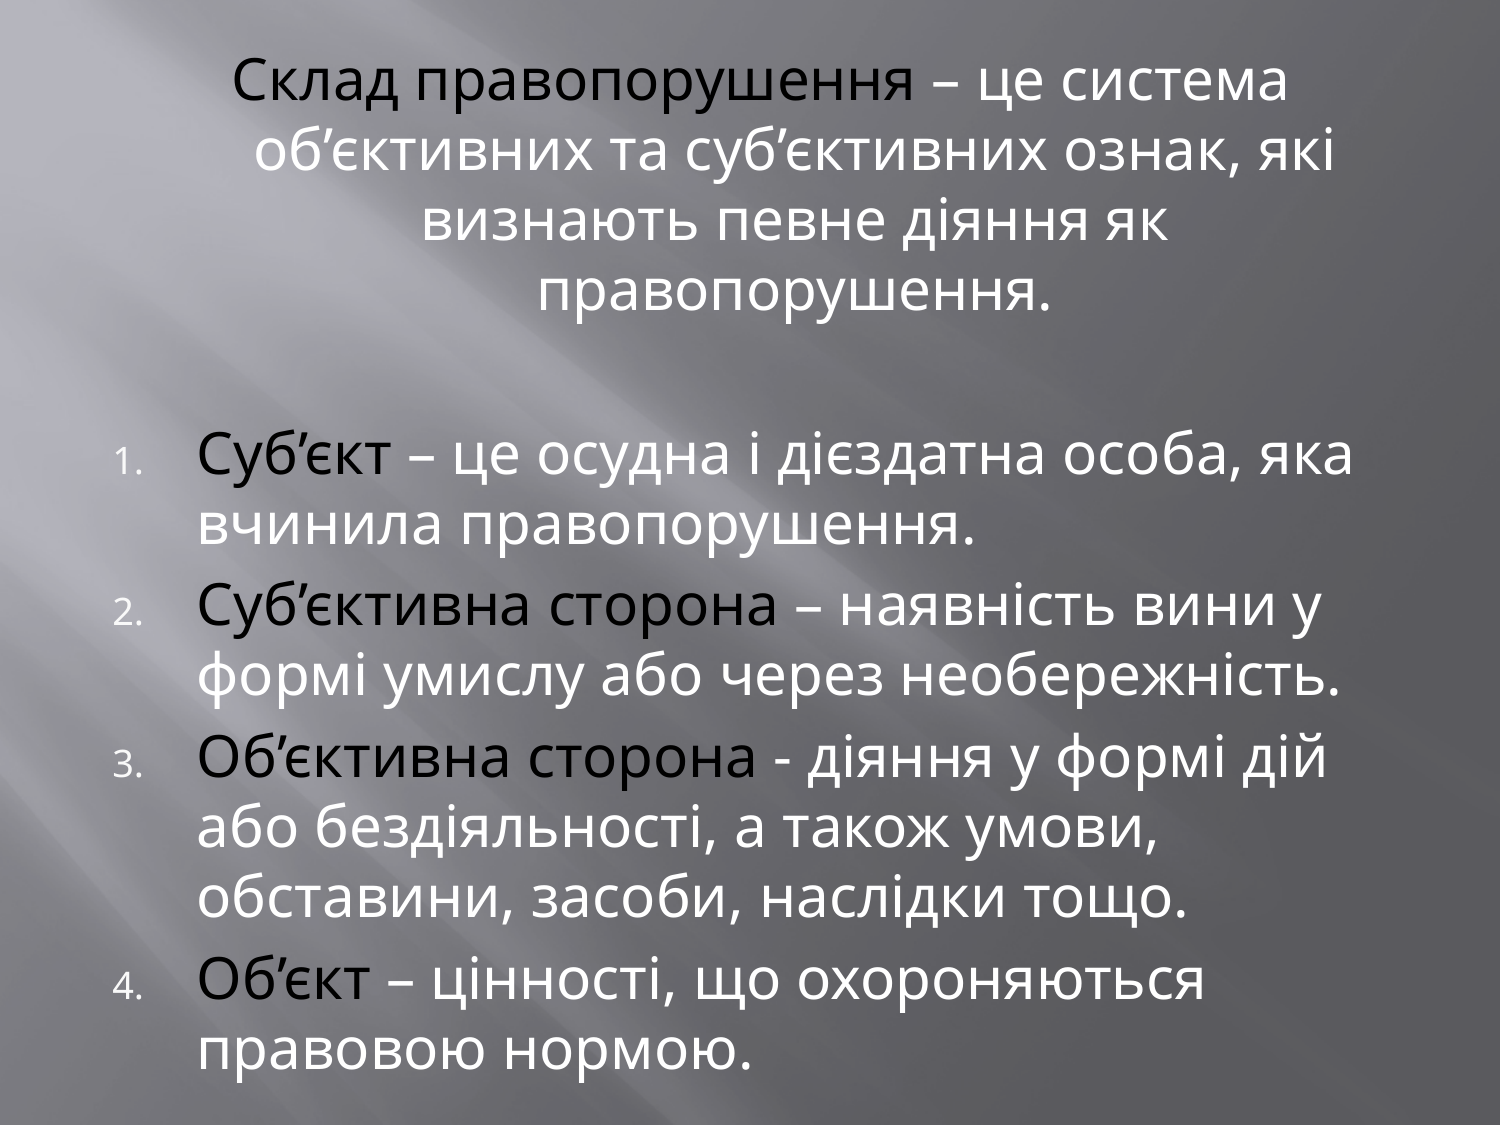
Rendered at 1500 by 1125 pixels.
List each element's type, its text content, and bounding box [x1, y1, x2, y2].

list Склад правопорушення – це система об’єктивних та суб’єктивних ознак, які визнають певне діяння як правопорушення. Суб’єкт – це осудна і дієздатна особа, яка вчинила правопорушення. Суб’єктивна сторона – наявність вини у формі умислу або через необережність. Об’єктивна сторона - діяння у формі дій або бездіяльності, а також умови, обставини, засоби, наслідки тощо. Об’єкт – цінності, що охороняються правовою нормою. [75, 35, 1425, 1035]
